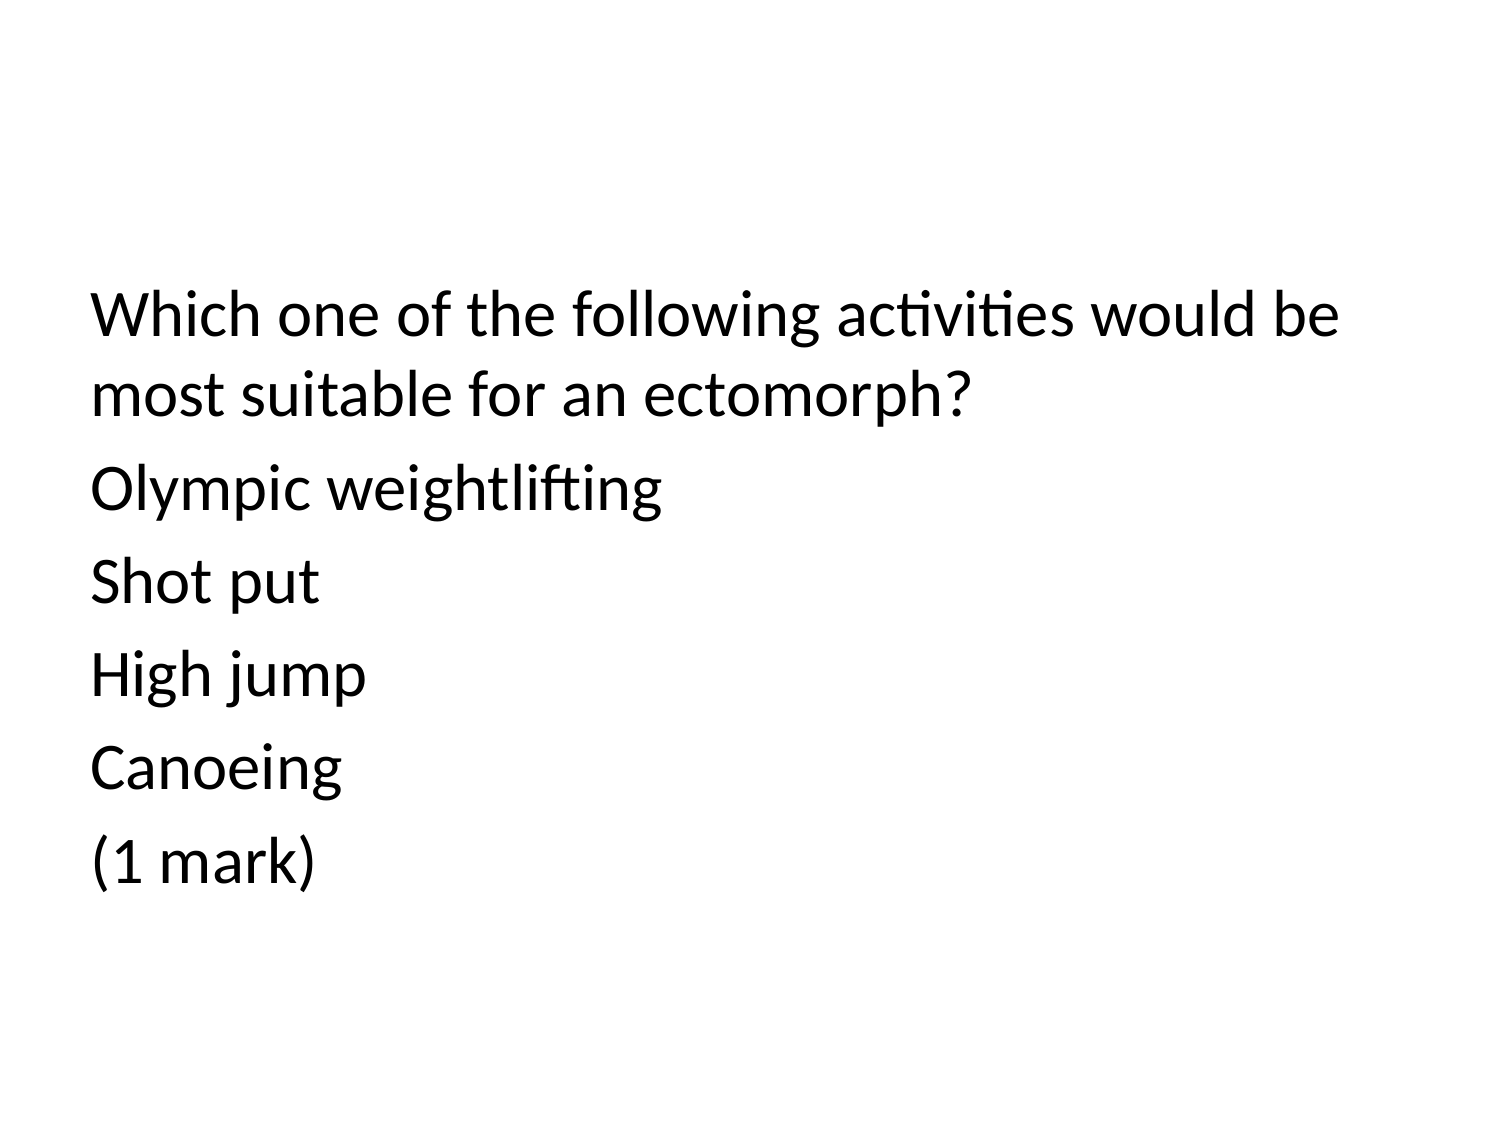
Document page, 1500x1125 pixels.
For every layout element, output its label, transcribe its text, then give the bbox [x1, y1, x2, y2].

list Which one of the following activities would be most suitable for an ectomorph? Olympic weightlifting Shot put High jump Canoeing (1 mark) [75, 262, 1425, 1005]
